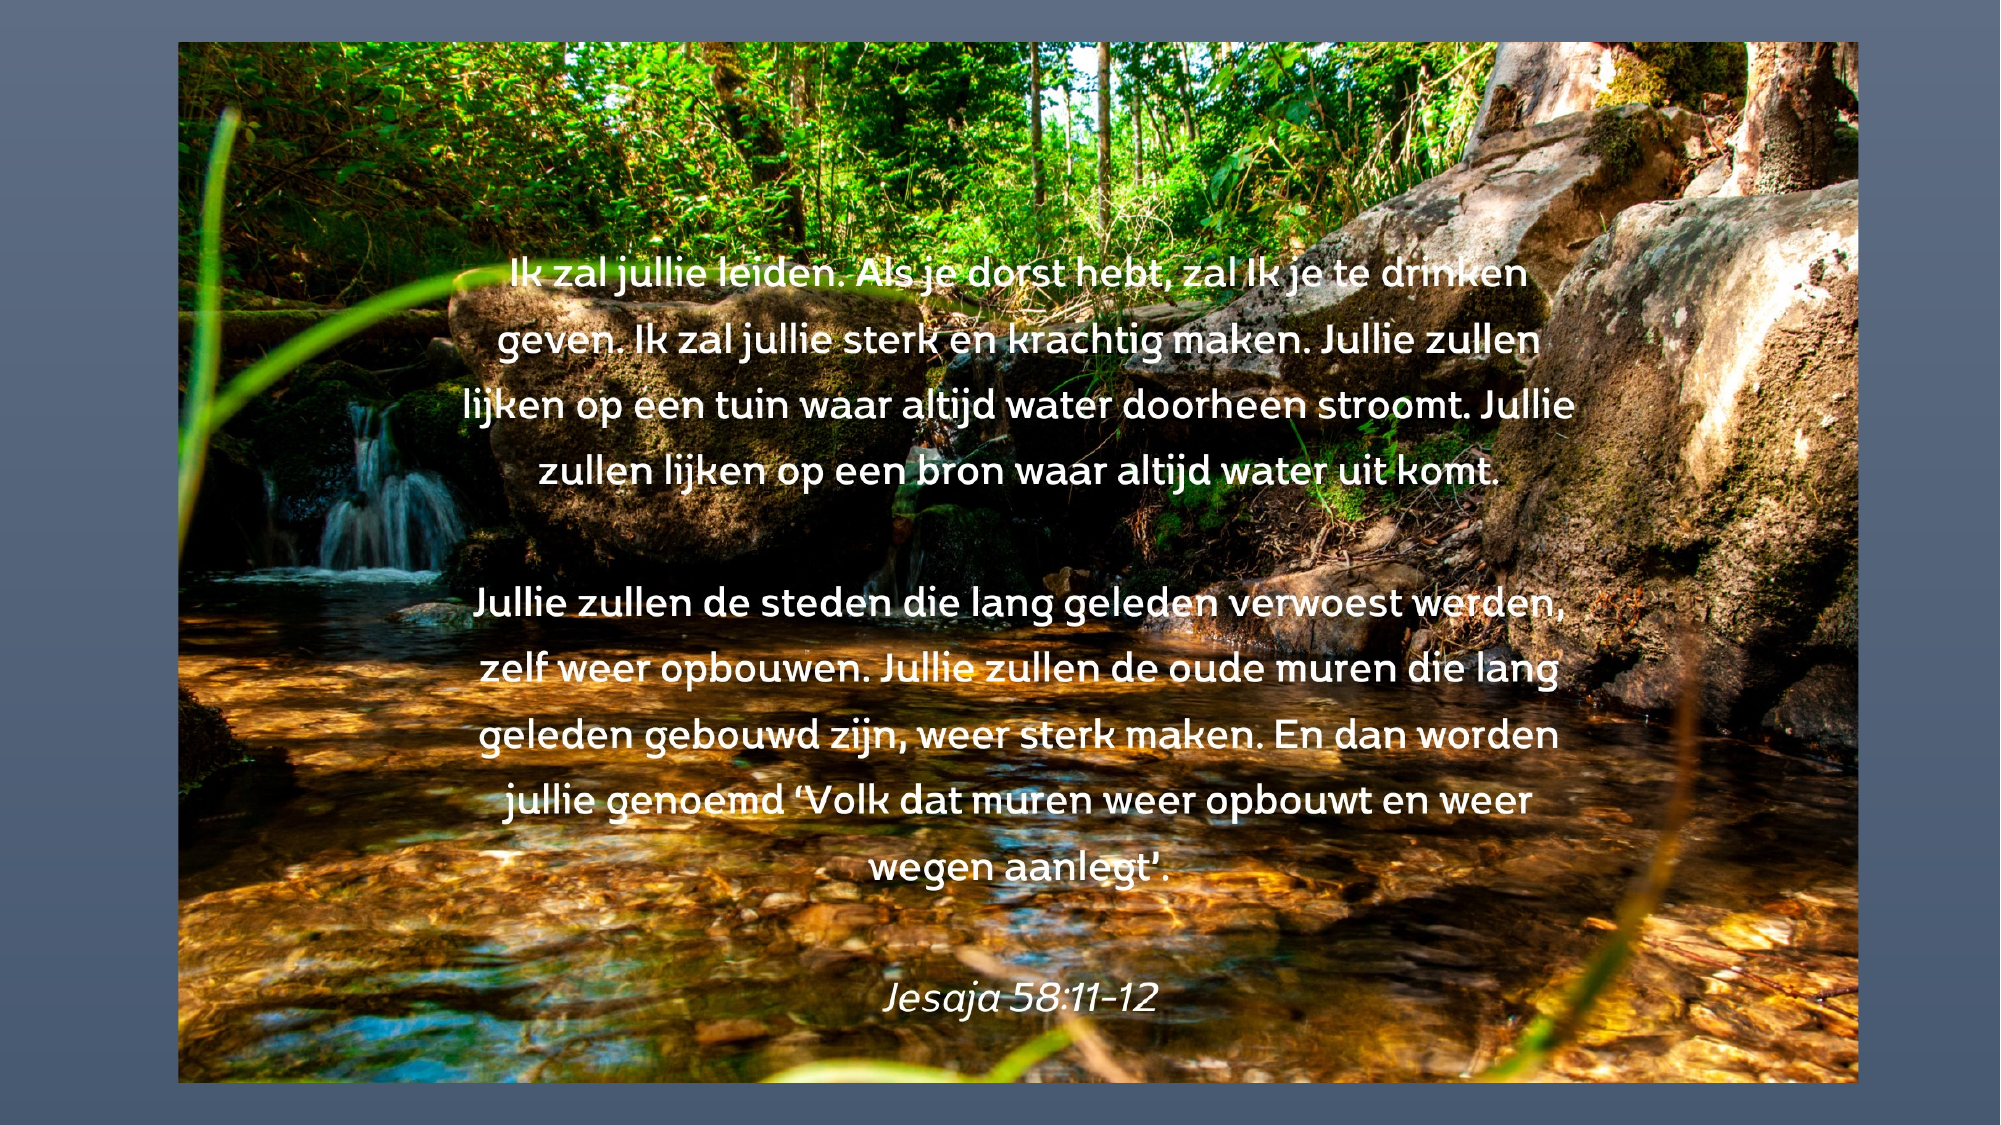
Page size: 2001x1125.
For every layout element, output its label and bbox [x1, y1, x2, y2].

picture [383, 1075, 424, 1083]
picture [178, 42, 1859, 1083]
